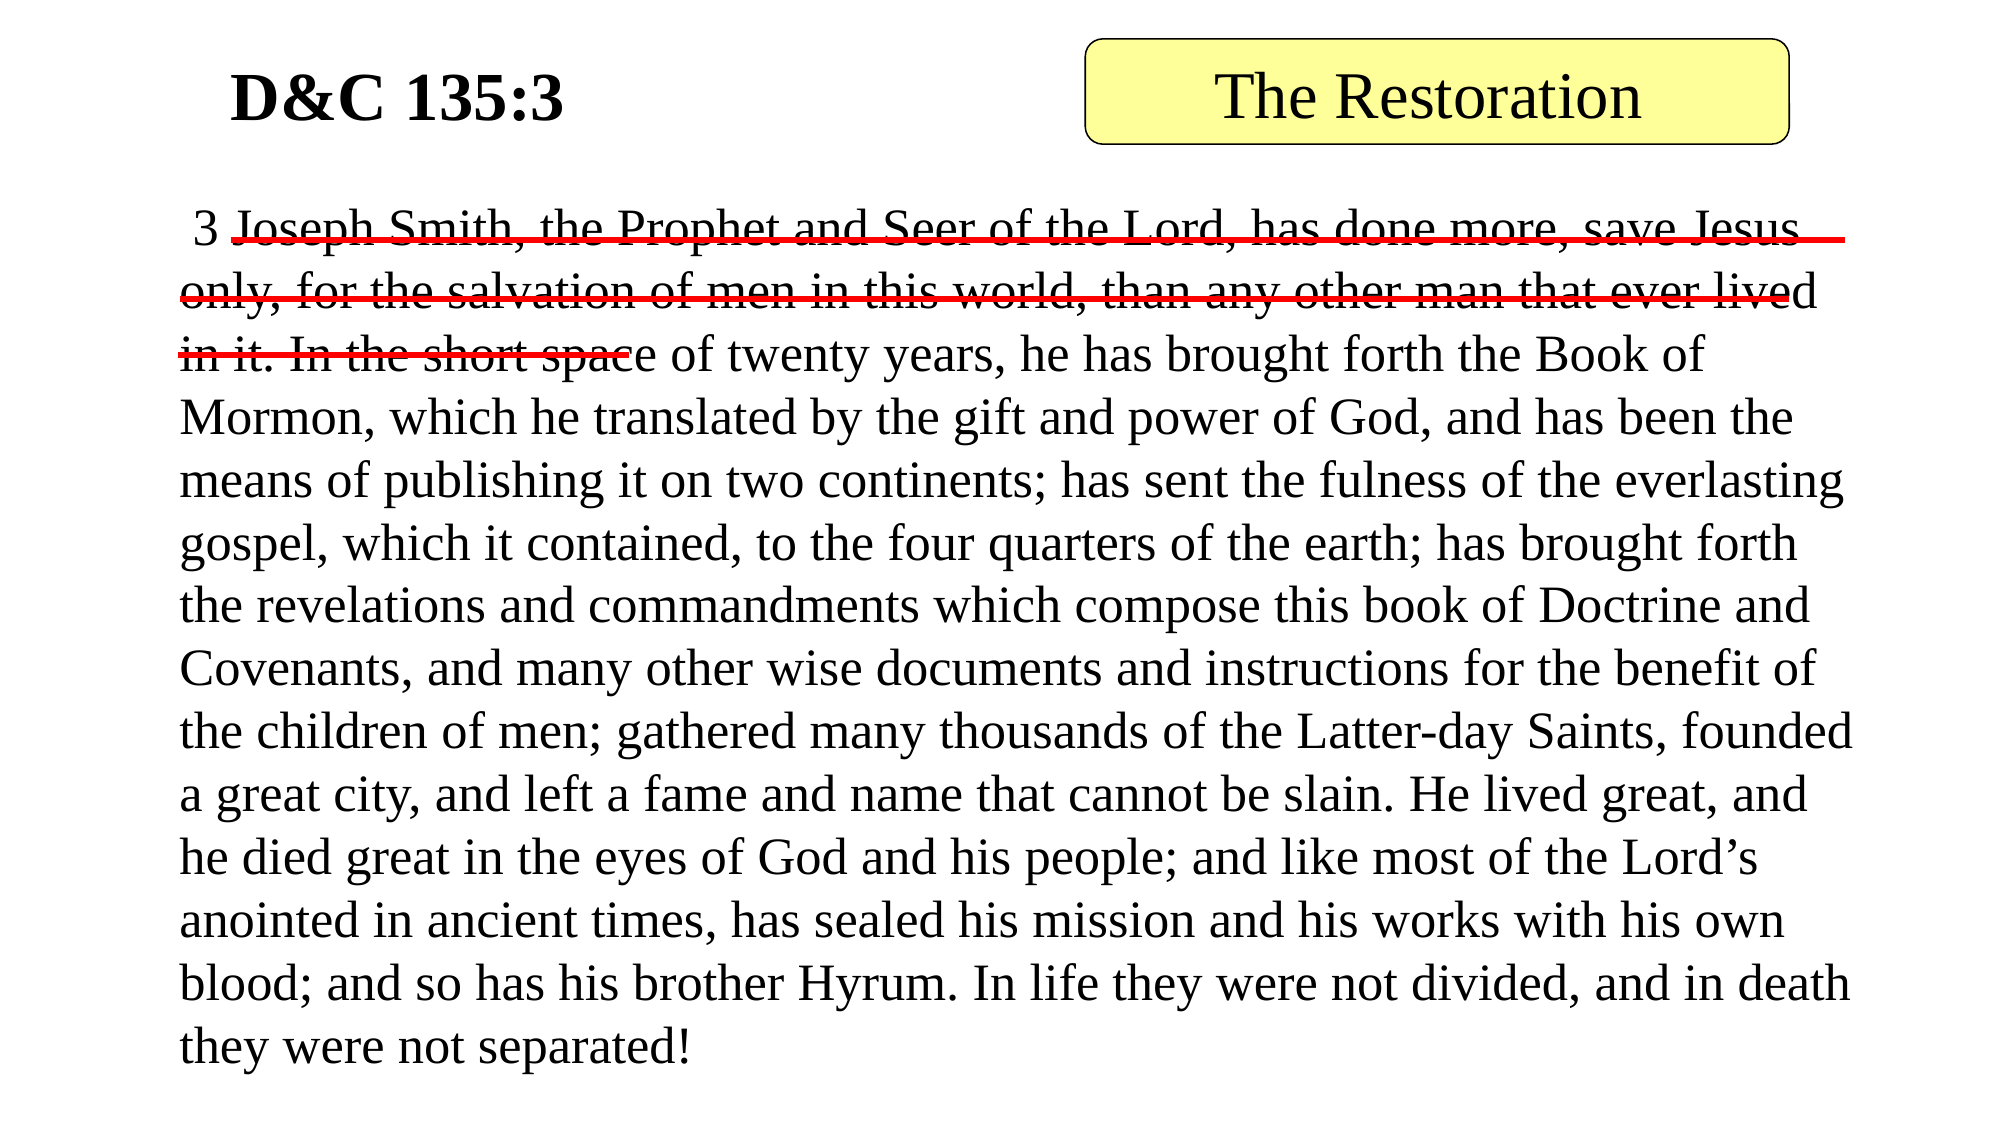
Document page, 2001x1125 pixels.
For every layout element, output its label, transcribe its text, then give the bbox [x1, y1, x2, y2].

title D&C 135:3 [216, 43, 1092, 142]
text_box The Restoration [1085, 38, 1790, 145]
list 3 Joseph Smith, the Prophet and Seer of the Lord, has done more, save Jesus only, for the salvation of men in this world, than any other man that ever lived in it. In the short space of twenty years, he has brought forth the Book of Mormon, which he translated by the gift and power of God, and has been the means of publishing it on two continents; has sent the fulness of the everlasting gospel, which it contained, to the four quarters of the earth; has brought forth the revelations and commandments which compose this book of Doctrine and Covenants, and many other wise documents and instructions for the benefit of the children of men; gathered many thousands of the Latter-day Saints, founded a great city, and left a fame and name that cannot be slain. He lived great, and he died great in the eyes of God and his people; and like most of the Lord’s anointed in ancient times, has sealed his mission and his works with his own blood; and so has his brother Hyrum. In life they were not divided, and in death they were not separated! [164, 185, 1884, 1082]
